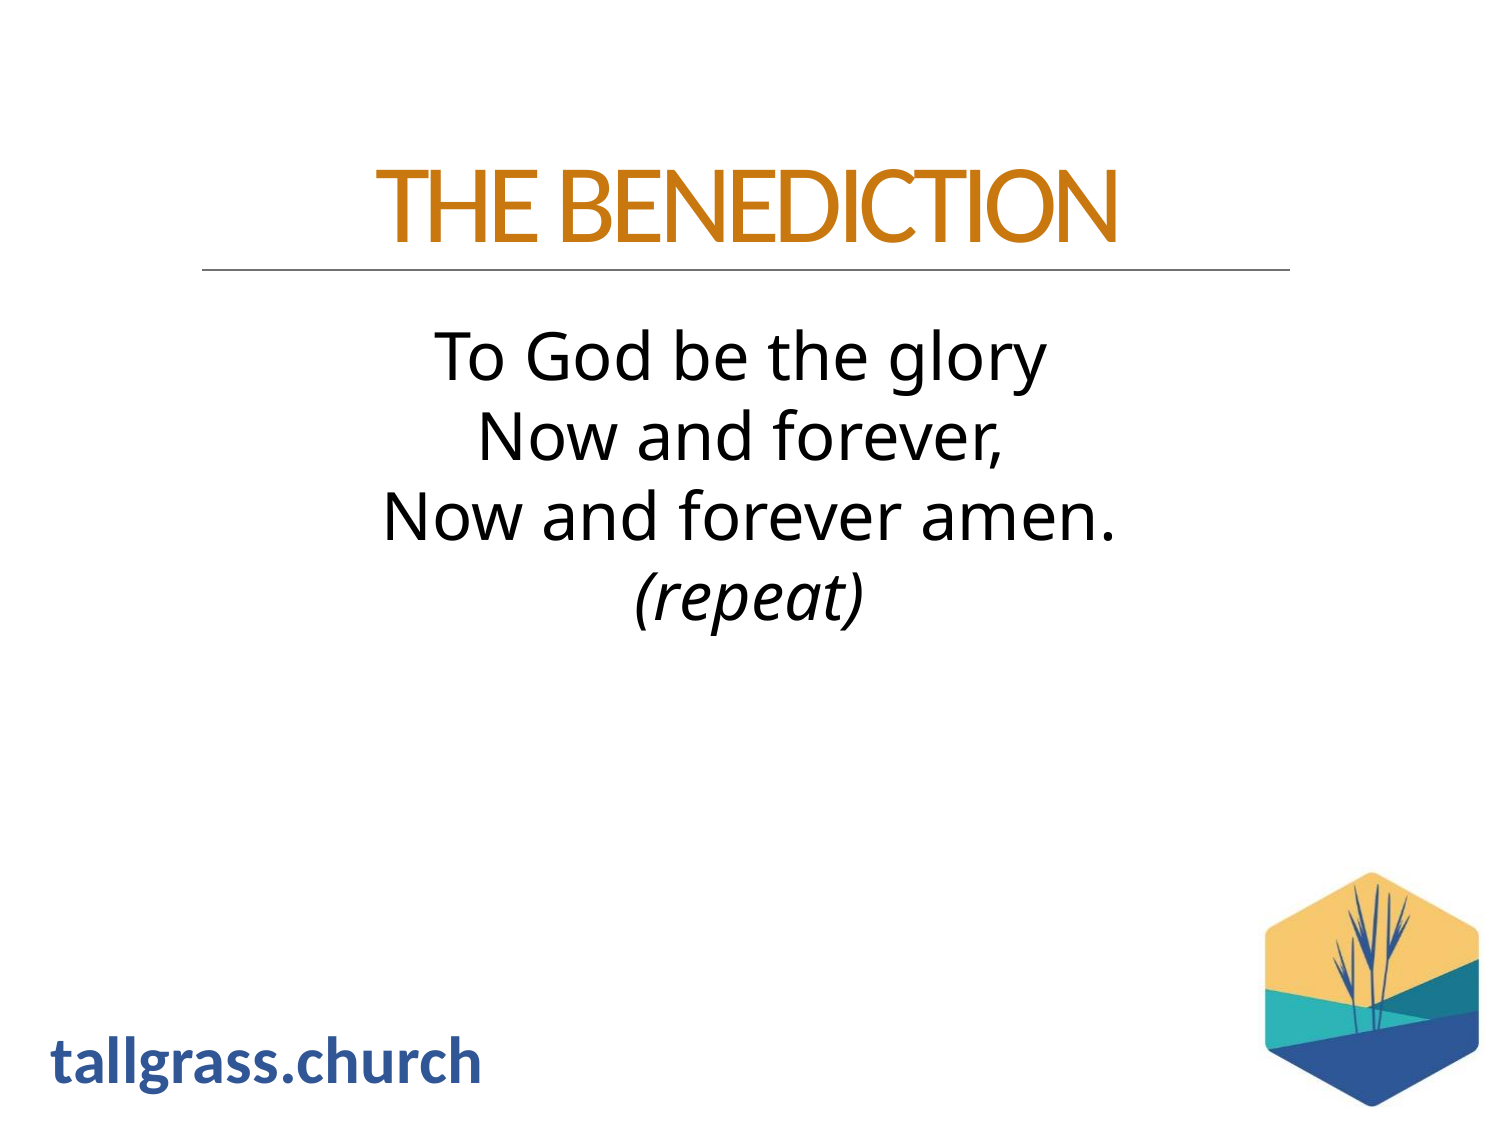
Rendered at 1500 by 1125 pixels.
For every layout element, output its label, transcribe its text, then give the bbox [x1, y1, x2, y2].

text_box tallgrass.church [35, 1009, 644, 1105]
text_box To God be the glory Now and forever, Now and forever amen. (repeat) [0, 111, 1500, 701]
picture [1258, 867, 1486, 1112]
